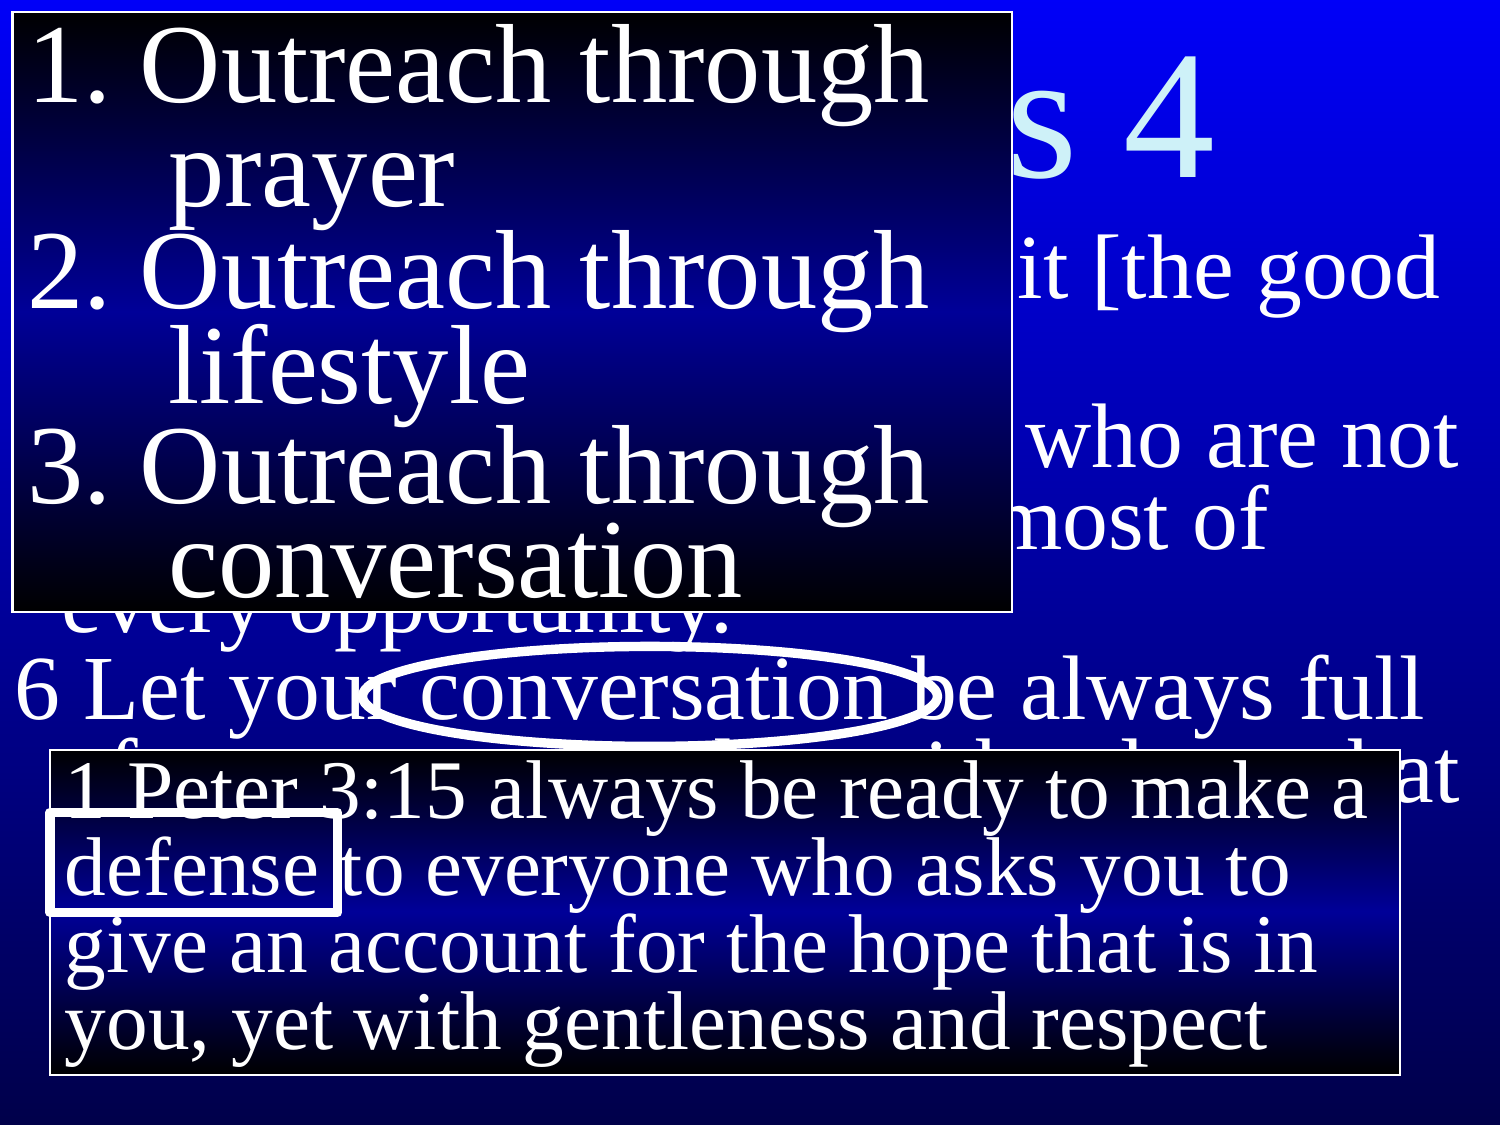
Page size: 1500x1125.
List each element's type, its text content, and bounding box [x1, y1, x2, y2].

text_box 1 Peter 3:15 always be ready to make a defense to everyone who asks you to give an account for the hope that is in you, yet with gentleness and respect [49, 750, 1400, 1075]
text_box 1. Outreach through prayer 2. Outreach through lifestyle 3. Outreach through conversation [12, 12, 1013, 613]
list 4 Pray that I may proclaim it [the good news] clearly, as I should. 5 Live wisely among those who are not Christians, and make the most of every opportunity. 6 Let your conversation be always full of grace, seasoned as with salt, so that you may know how to answer everyone. [0, 251, 1500, 1026]
text_box [49, 812, 338, 913]
title Colossians 4 [0, 0, 1500, 251]
text_box [362, 646, 938, 747]
